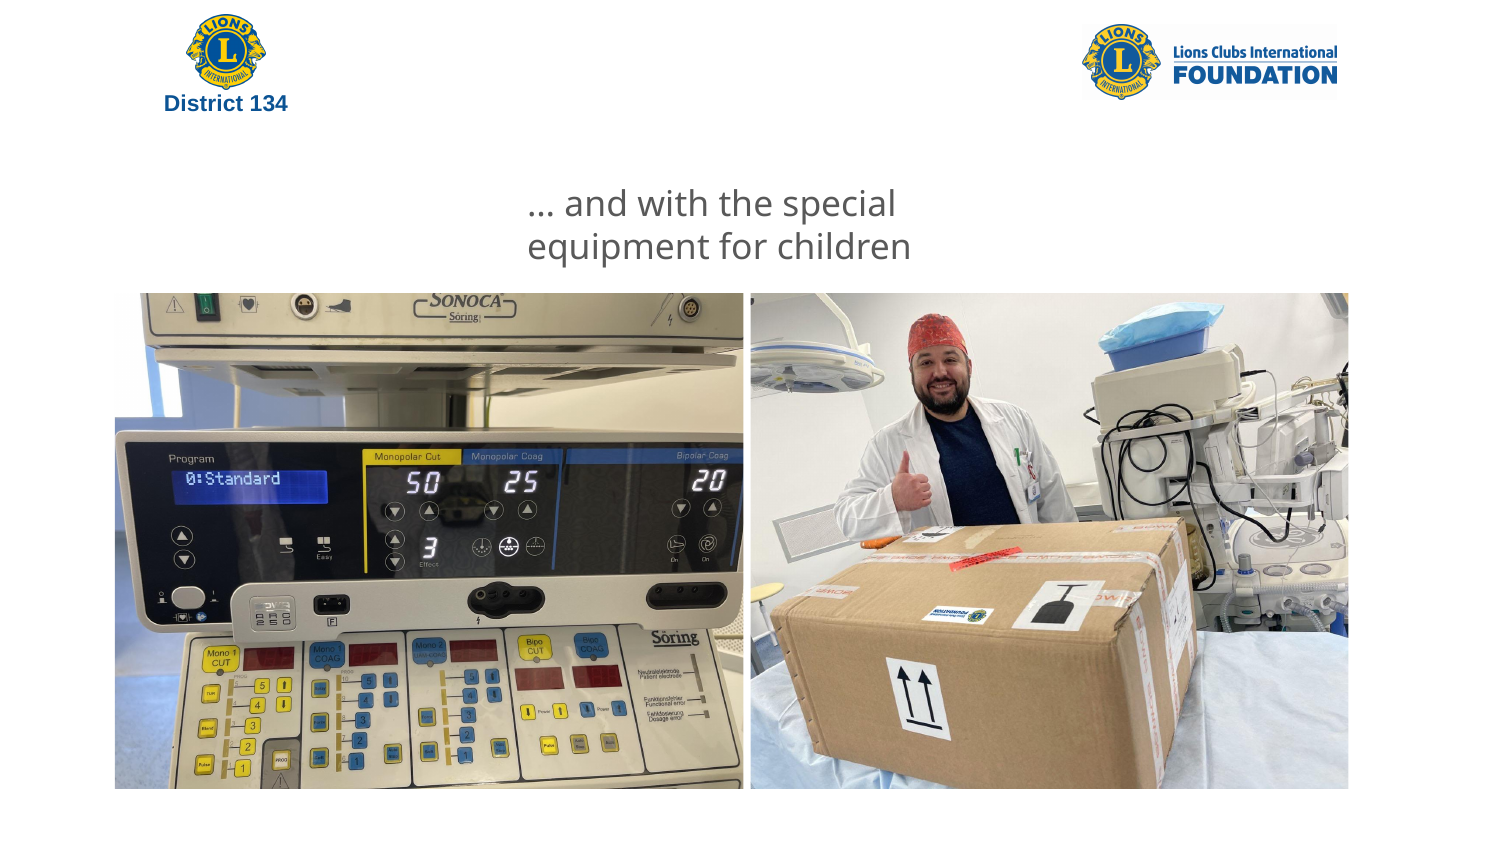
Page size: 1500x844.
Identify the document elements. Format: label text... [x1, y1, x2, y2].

picture [750, 293, 1349, 789]
picture [1082, 24, 1338, 100]
picture [114, 293, 744, 789]
text_box … and with the special equipment for children [512, 166, 988, 278]
text_box District 134 [133, 75, 319, 131]
picture [186, 14, 266, 90]
